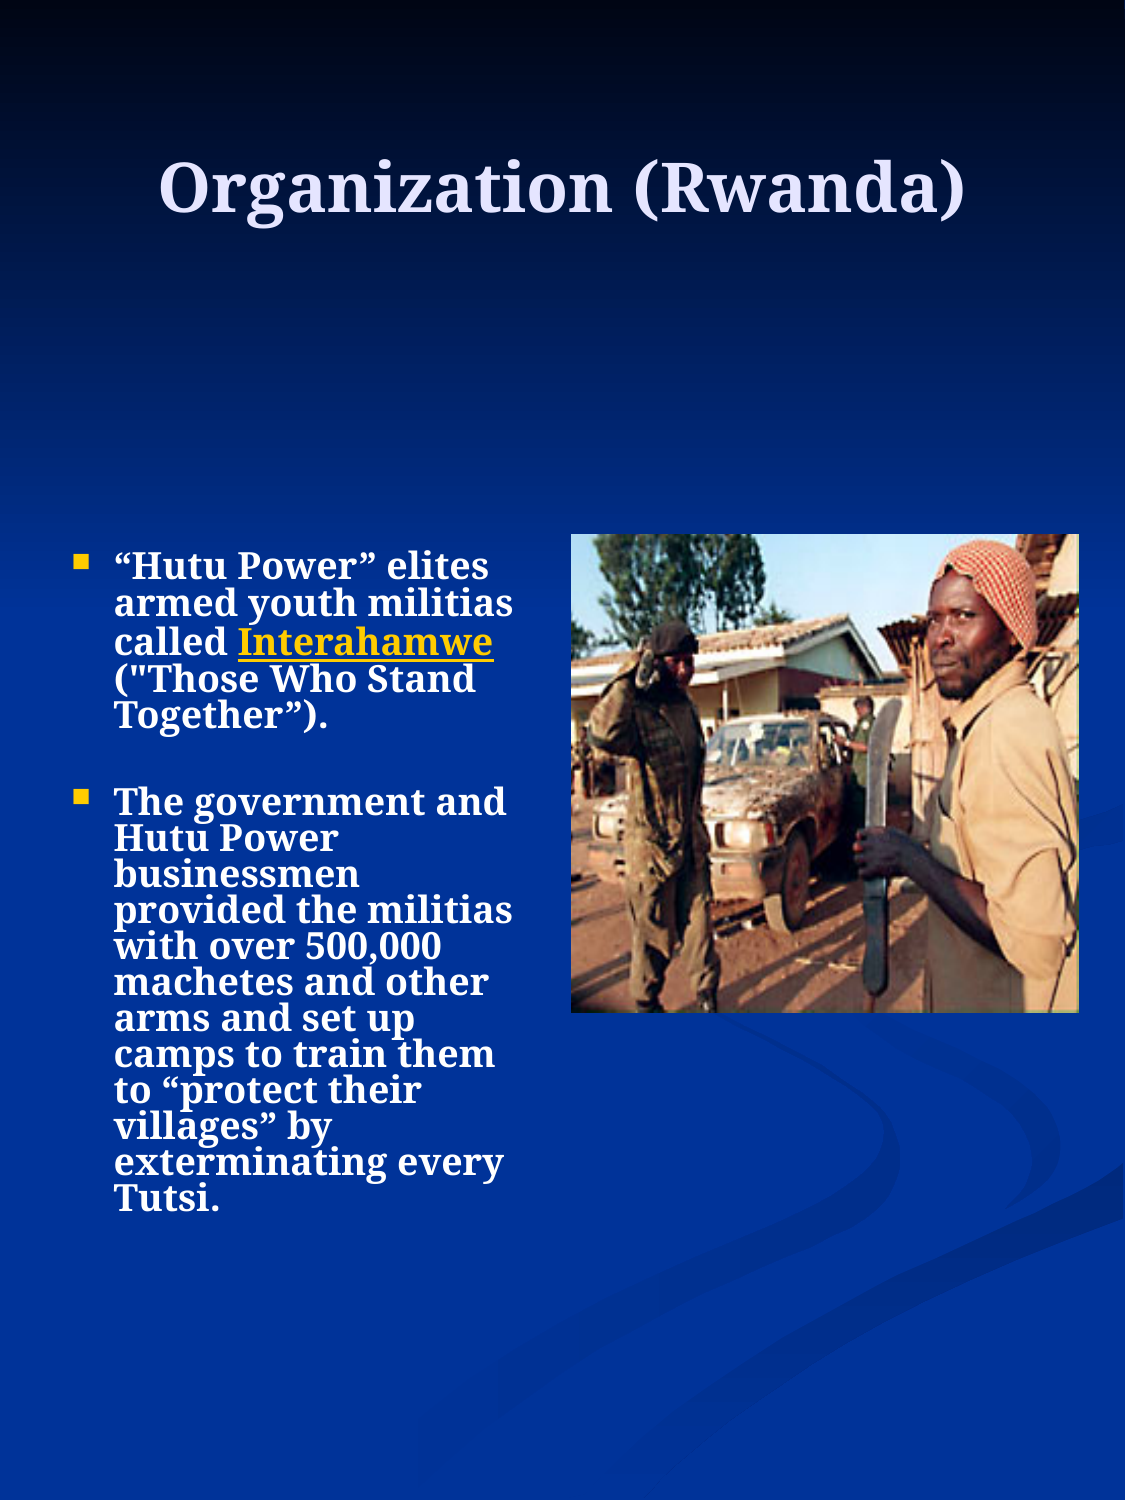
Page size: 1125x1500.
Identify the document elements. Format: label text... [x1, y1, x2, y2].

title Organization (Rwanda) [56, 59, 1069, 311]
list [571, 534, 1079, 1013]
list “Hutu Power” elites armed youth militias called Interahamwe ("Those Who Stand Together”). The government and Hutu Power businessmen provided the militias with over 500,000 machetes and other arms and set up camps to train them to “protect their villages” by exterminating every Tutsi. [56, 543, 554, 1083]
